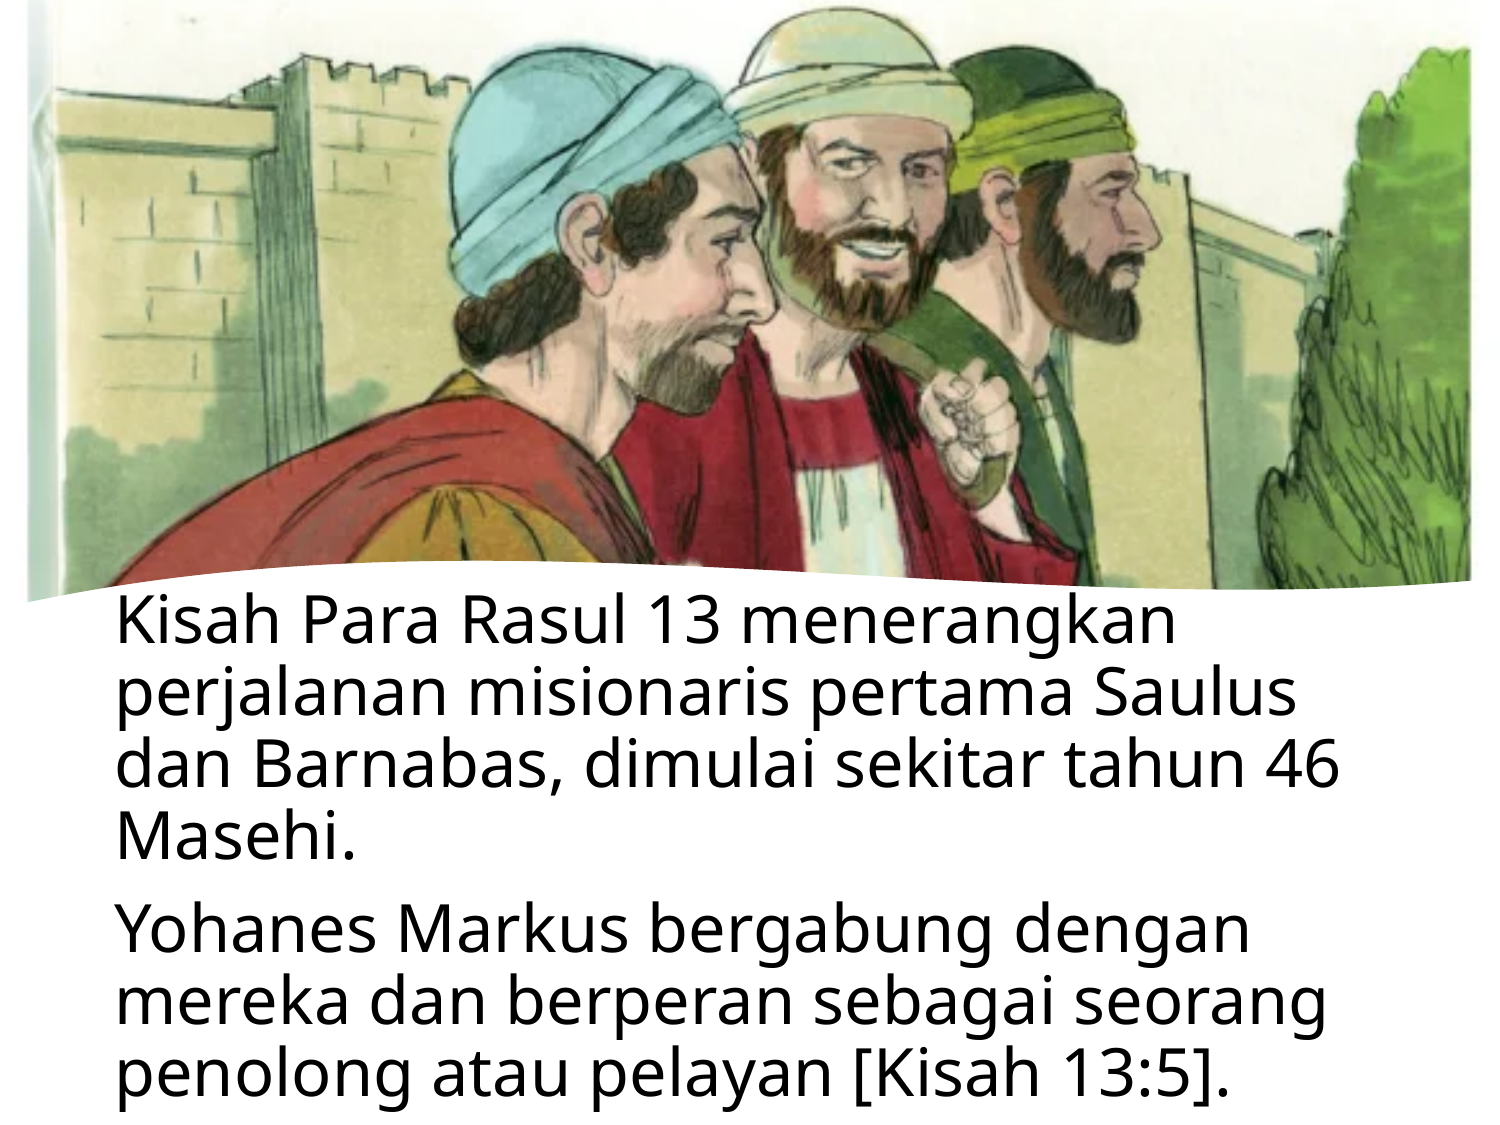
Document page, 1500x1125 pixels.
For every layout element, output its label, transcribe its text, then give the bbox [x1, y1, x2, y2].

list Kisah Para Rasul 13 menerangkan perjalanan misionaris pertama Saulus dan Barnabas, dimulai sekitar tahun 46 Masehi. Yohanes Markus bergabung dengan mereka dan berperan sebagai seorang penolong atau pelayan [Kisah 13:5]. [99, 615, 1441, 1082]
picture [0, 0, 1500, 610]
